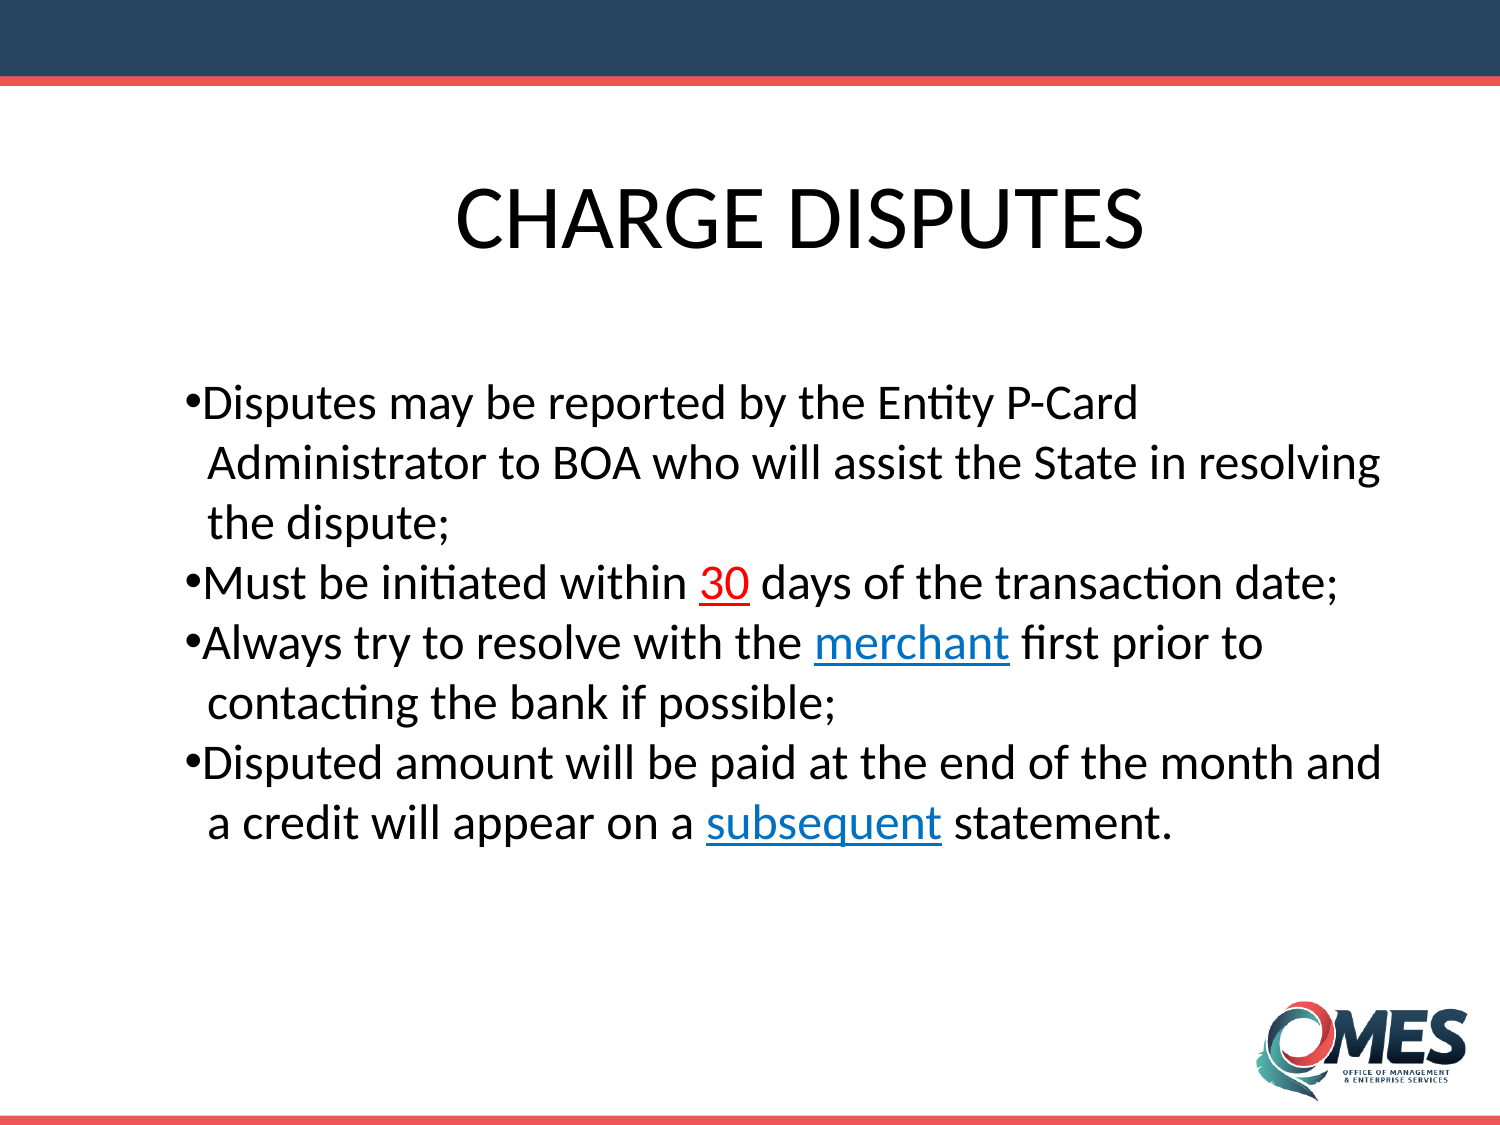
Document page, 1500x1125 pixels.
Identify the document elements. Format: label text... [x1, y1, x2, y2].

text_box CHARGE DISPUTES [440, 149, 1162, 275]
text_box Disputes may be reported by the Entity P-Card Administrator to BOA who will assist the State in resolving the dispute; Must be initiated within 30 days of the transaction date; Always try to resolve with the merchant first prior to contacting the bank if possible; Disputed amount will be paid at the end of the month and a credit will appear on a subsequent statement. [169, 362, 1433, 903]
picture [0, 0, 1500, 1125]
